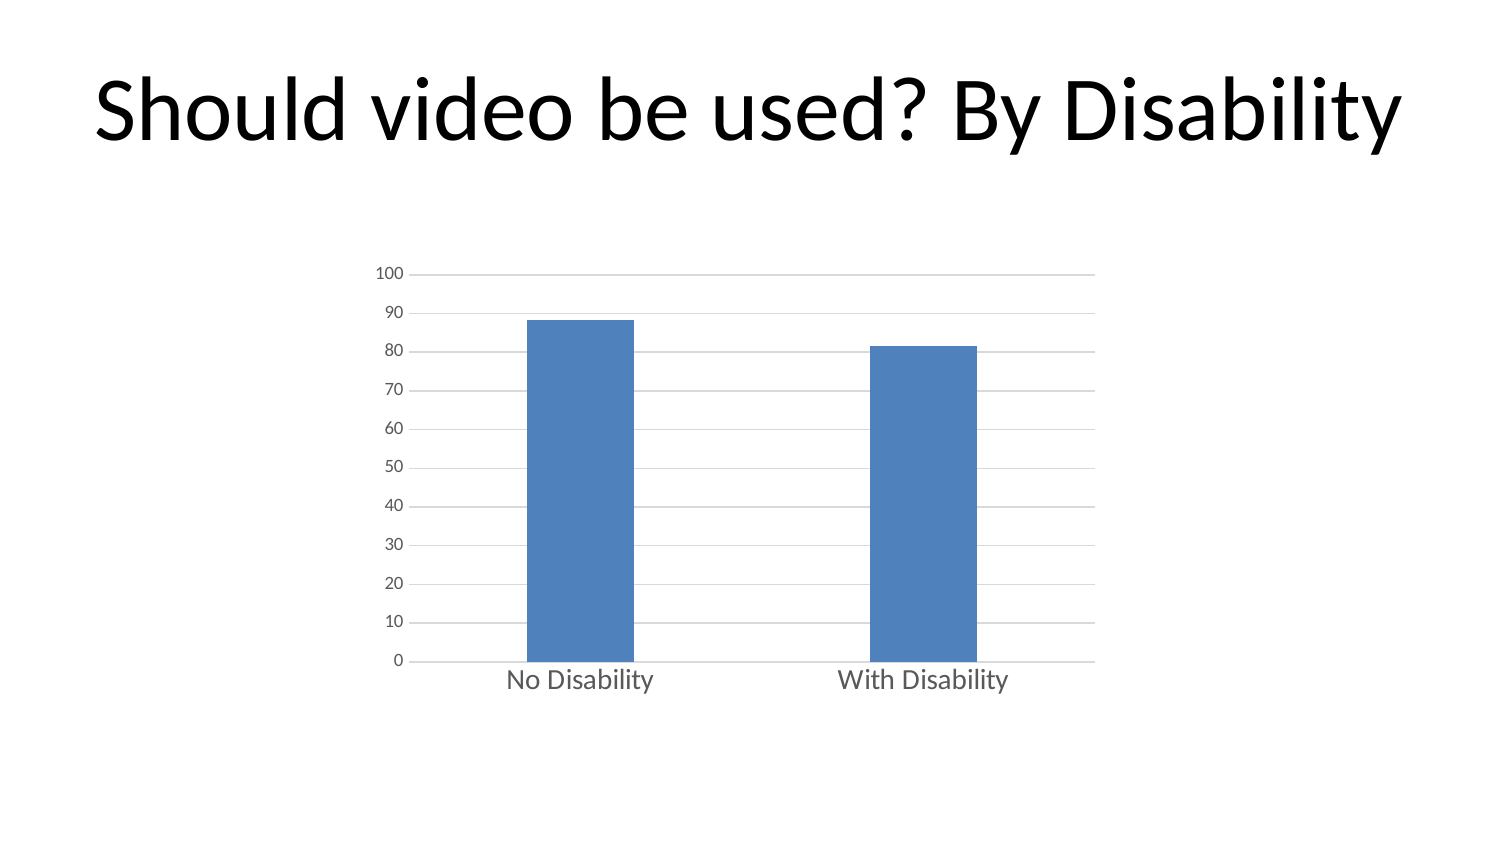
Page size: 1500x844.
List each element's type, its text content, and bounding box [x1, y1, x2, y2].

title Should video be used? By Disability [75, 33, 1425, 175]
chart [359, 256, 1111, 707]
